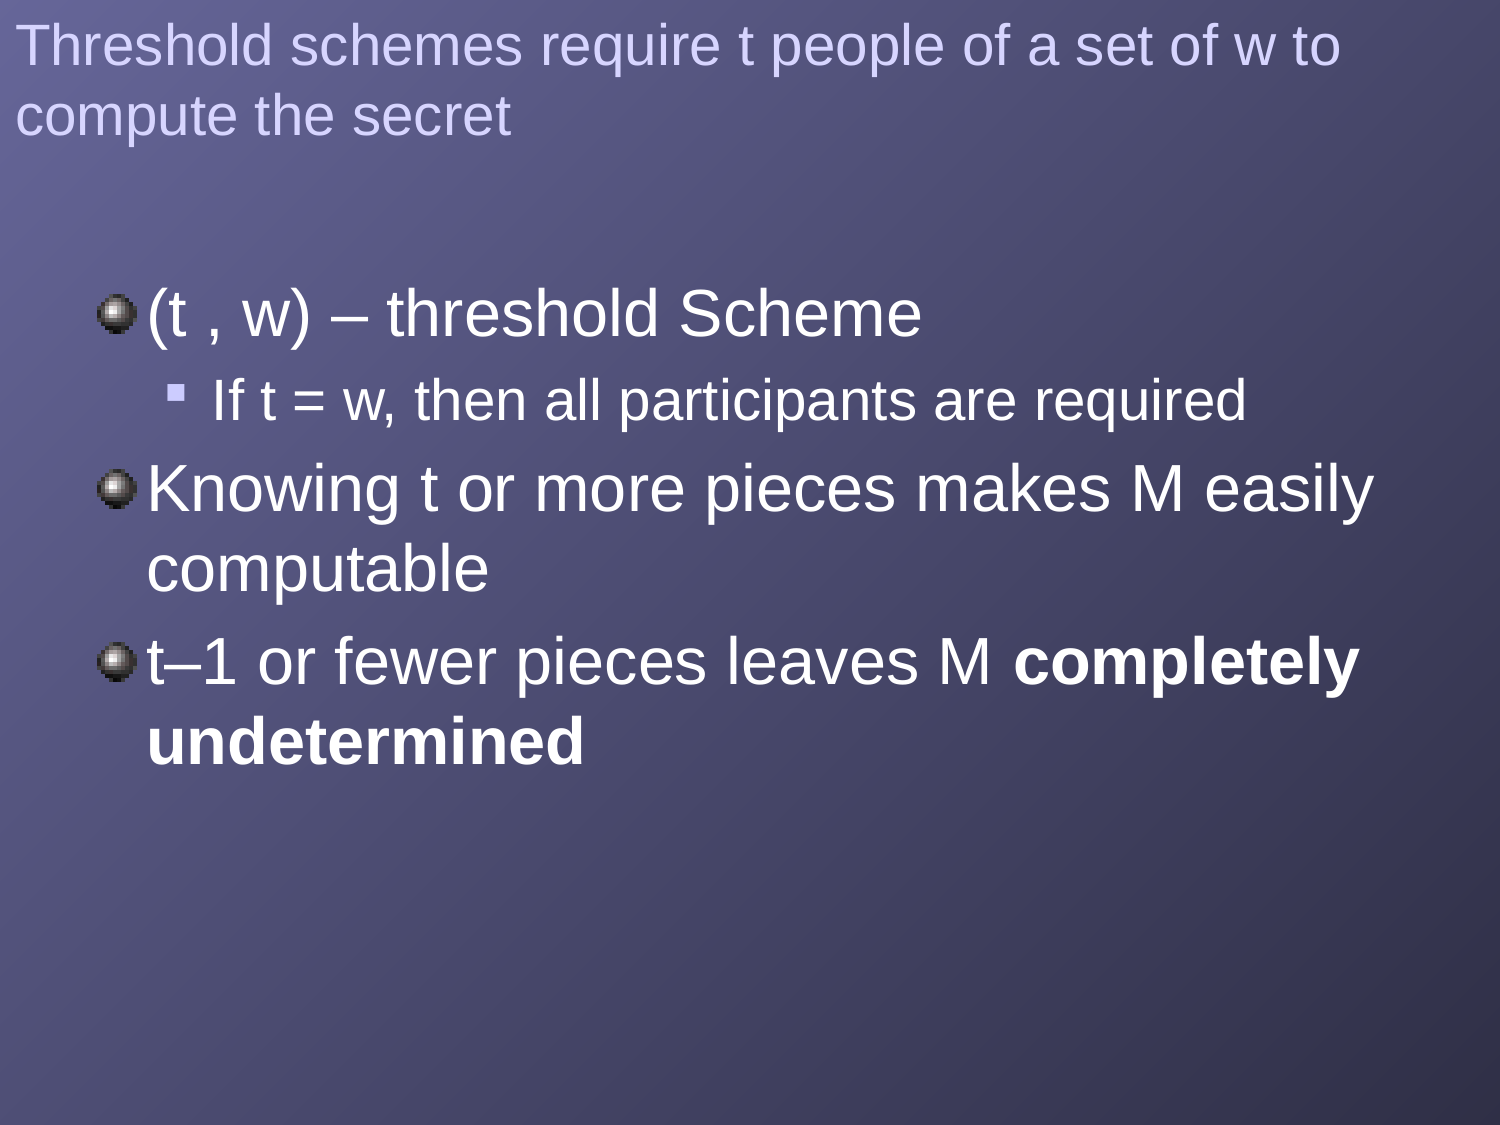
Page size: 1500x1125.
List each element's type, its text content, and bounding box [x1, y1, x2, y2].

picture [90, 461, 137, 509]
title Threshold schemes require t people of a set of w to compute the secret [0, 0, 1426, 233]
picture [90, 634, 137, 682]
list (t , w) – threshold Scheme If t = w, then all participants are required Knowing t or more pieces makes M easily computable t–1 or fewer pieces leaves M completely undetermined [74, 262, 1426, 1007]
picture [90, 286, 137, 334]
